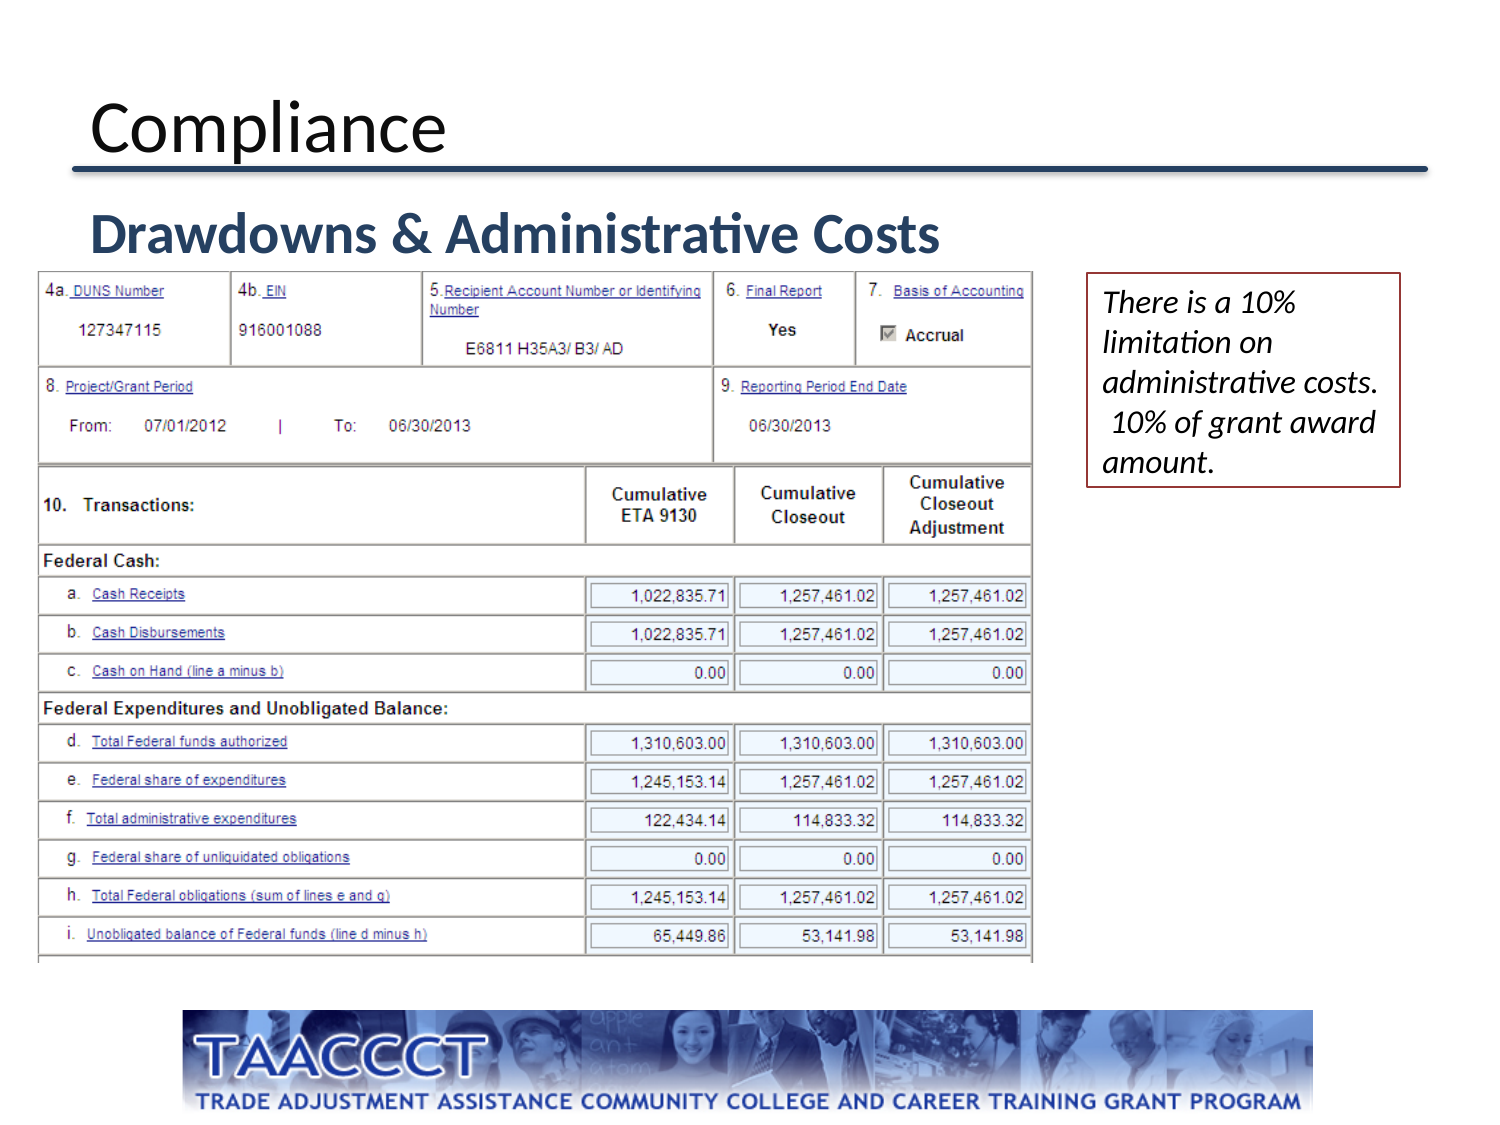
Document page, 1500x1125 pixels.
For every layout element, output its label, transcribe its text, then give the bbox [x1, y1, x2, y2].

text_box There is a 10% limitation on administrative costs. 10% of grant award amount. [1087, 273, 1400, 488]
picture [37, 270, 1042, 963]
title Compliance [75, 57, 1425, 187]
picture [182, 1010, 1313, 1124]
list Drawdowns & Administrative Costs [75, 187, 1425, 968]
